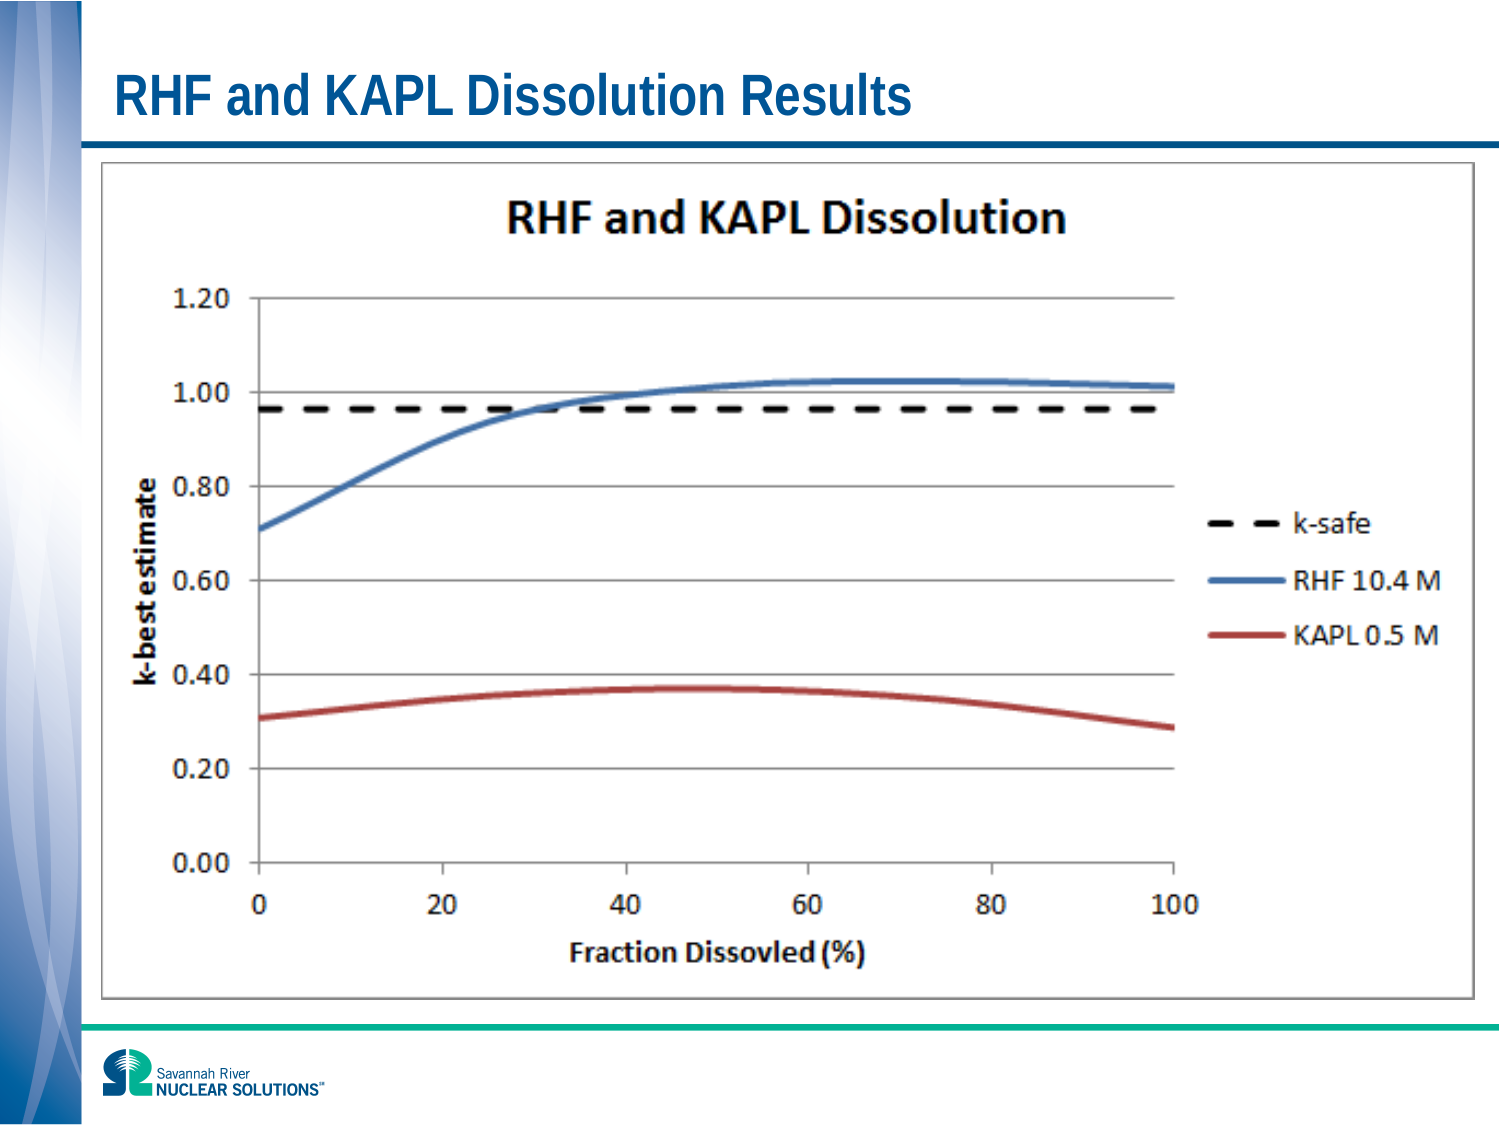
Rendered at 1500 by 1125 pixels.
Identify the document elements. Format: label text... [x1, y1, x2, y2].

picture [0, 1, 1499, 1125]
title RHF and KAPL Dissolution Results [99, 50, 1425, 150]
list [101, 162, 1476, 1001]
